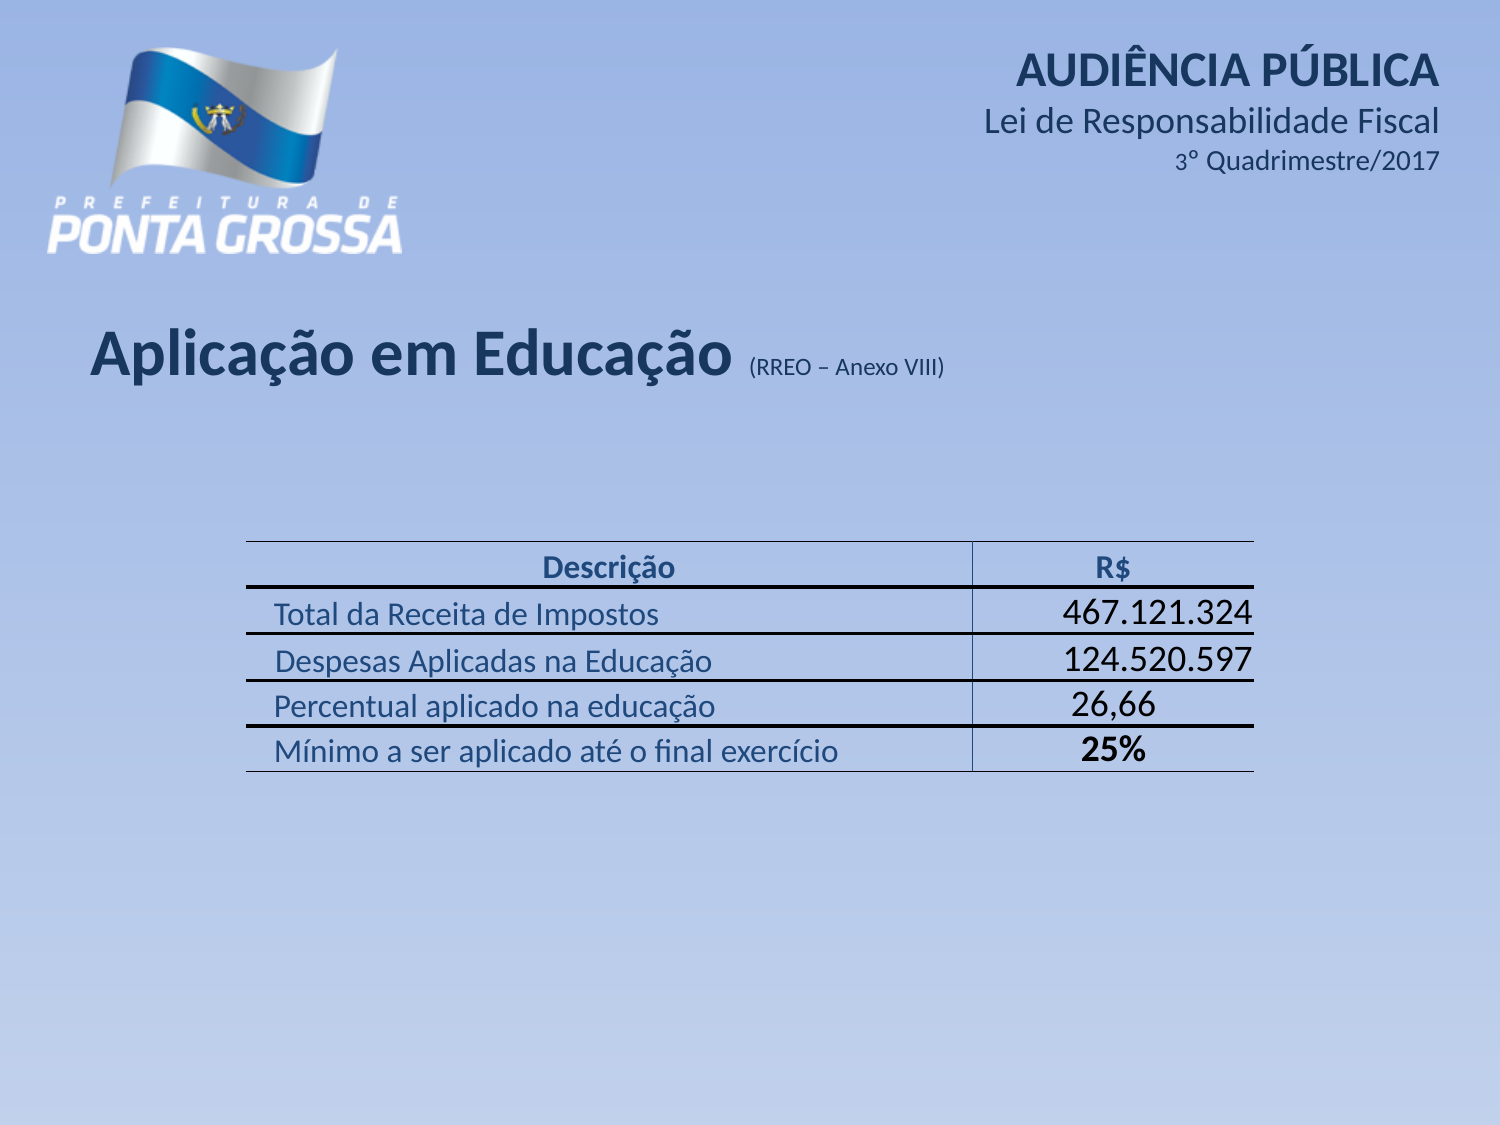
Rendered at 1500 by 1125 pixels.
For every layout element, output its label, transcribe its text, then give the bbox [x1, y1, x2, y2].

list Aplicação em Educação (RREO – Anexo VIII) [75, 262, 1425, 1055]
picture [46, 46, 402, 255]
table_cell 26,66 [973, 682, 1254, 724]
table_cell Despesas Aplicadas na Educação [246, 635, 972, 679]
table_cell Percentual aplicado na educação [246, 682, 972, 724]
table_cell Mínimo a ser aplicado até o final exercício [246, 728, 972, 771]
table_header R$ [973, 542, 1254, 585]
table_cell 25% [973, 728, 1254, 771]
table_header Descrição [246, 542, 972, 585]
title AUDIÊNCIA PÚBLICA Lei de Responsabilidade Fiscal 3º Quadrimestre/2017 [164, 35, 1456, 223]
table_cell Total da Receita de Impostos [246, 589, 972, 632]
table_cell 467.121.324 [973, 589, 1254, 632]
table_cell 124.520.597 [973, 635, 1254, 679]
